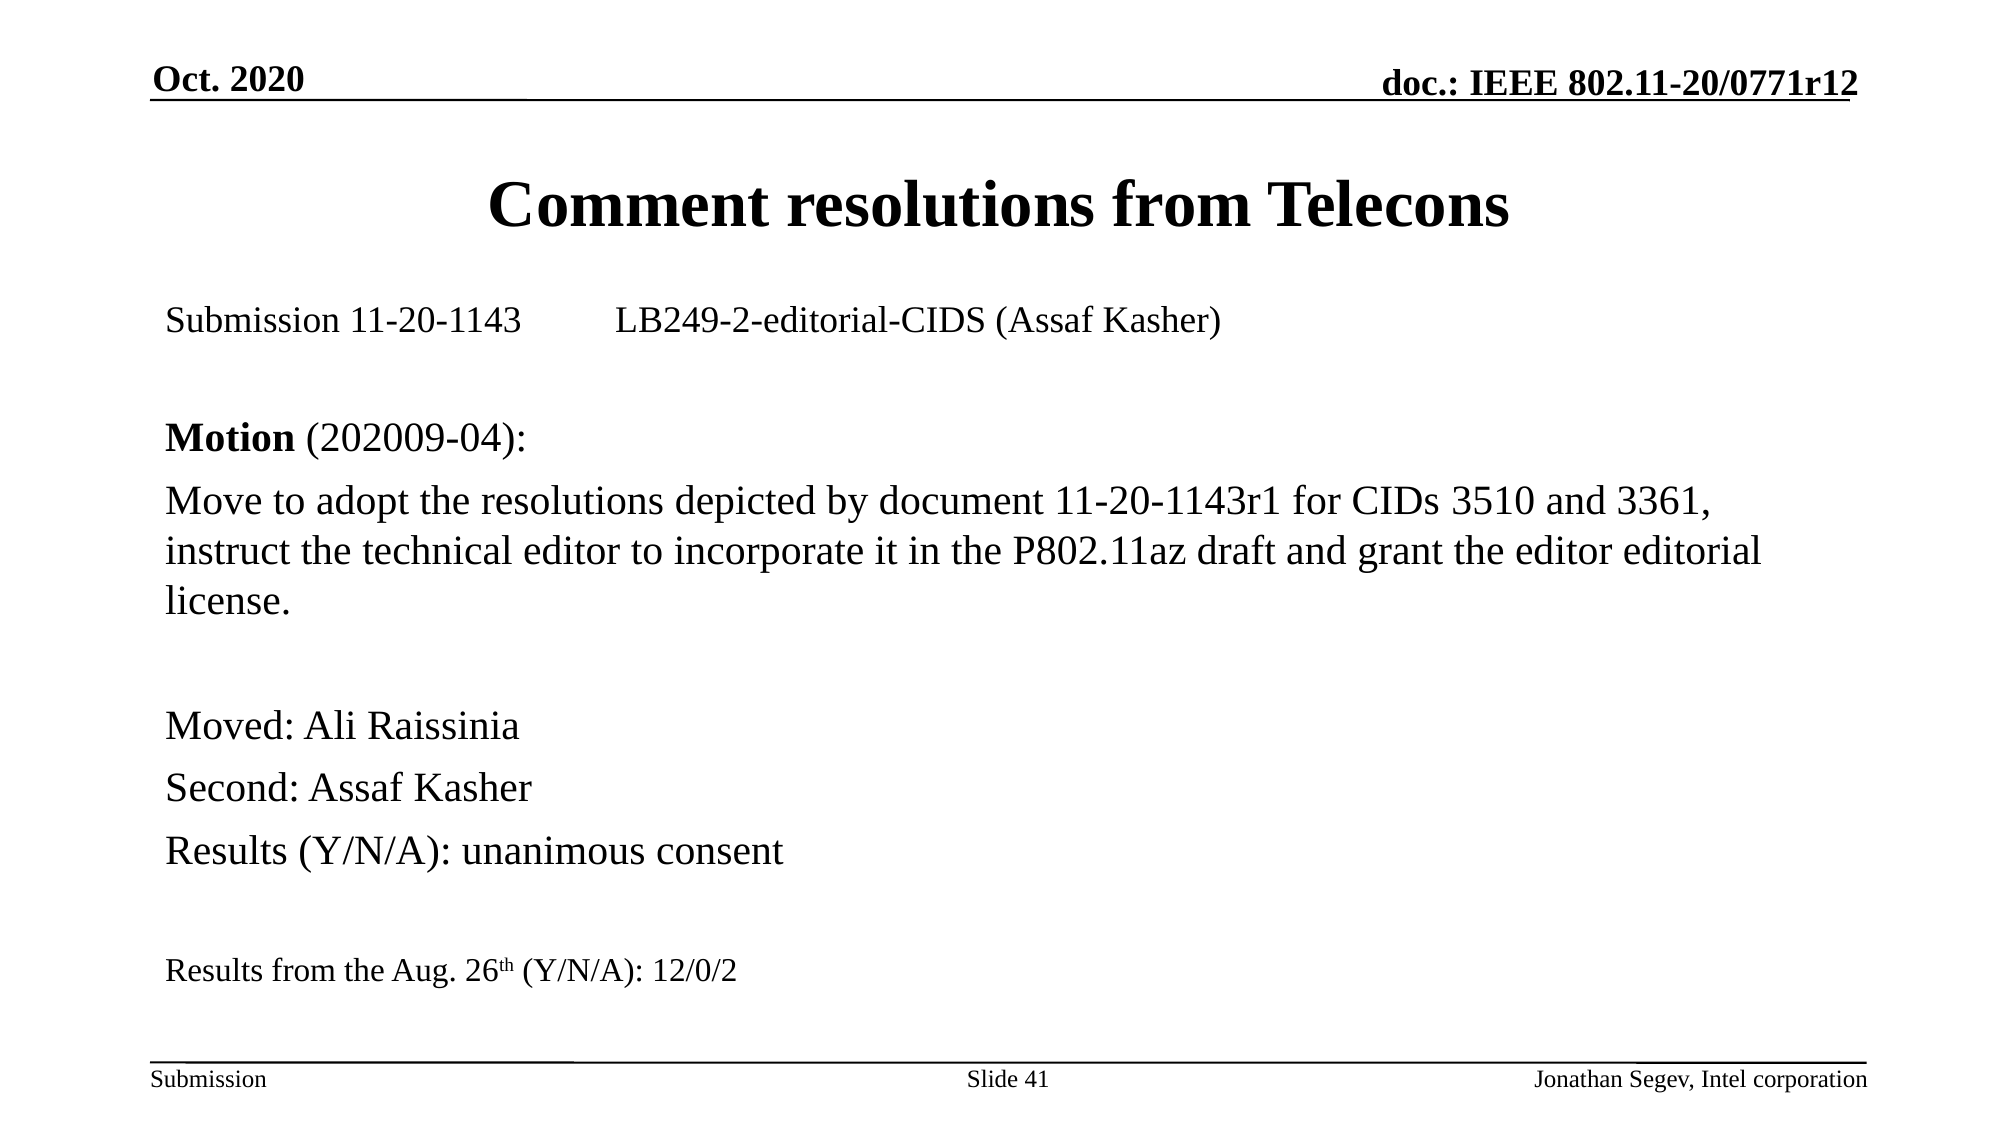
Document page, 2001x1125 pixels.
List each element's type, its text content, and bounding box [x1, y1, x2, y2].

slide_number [152, 54, 563, 100]
footer Jonathan Segev, Intel corporation [1171, 1061, 1869, 1093]
list Submission 11-20-1143 LB249-2-editorial-CIDS (Assaf Kasher) Motion (202009-04): Move to adopt the resolutions depicted by document 11-20-1143r1 for CIDs 3510 and 3361, instruct the technical editor to incorporate it in the P802.11az draft and grant the editor editorial license. Moved: Ali Raissinia Second: Assaf Kasher Results (Y/N/A): unanimous consent Results from the Aug. 26th (Y/N/A): 12/0/2 [149, 286, 1850, 1000]
slide_number Slide 41 [950, 1061, 1067, 1123]
title Comment resolutions from Telecons [149, 112, 1850, 286]
